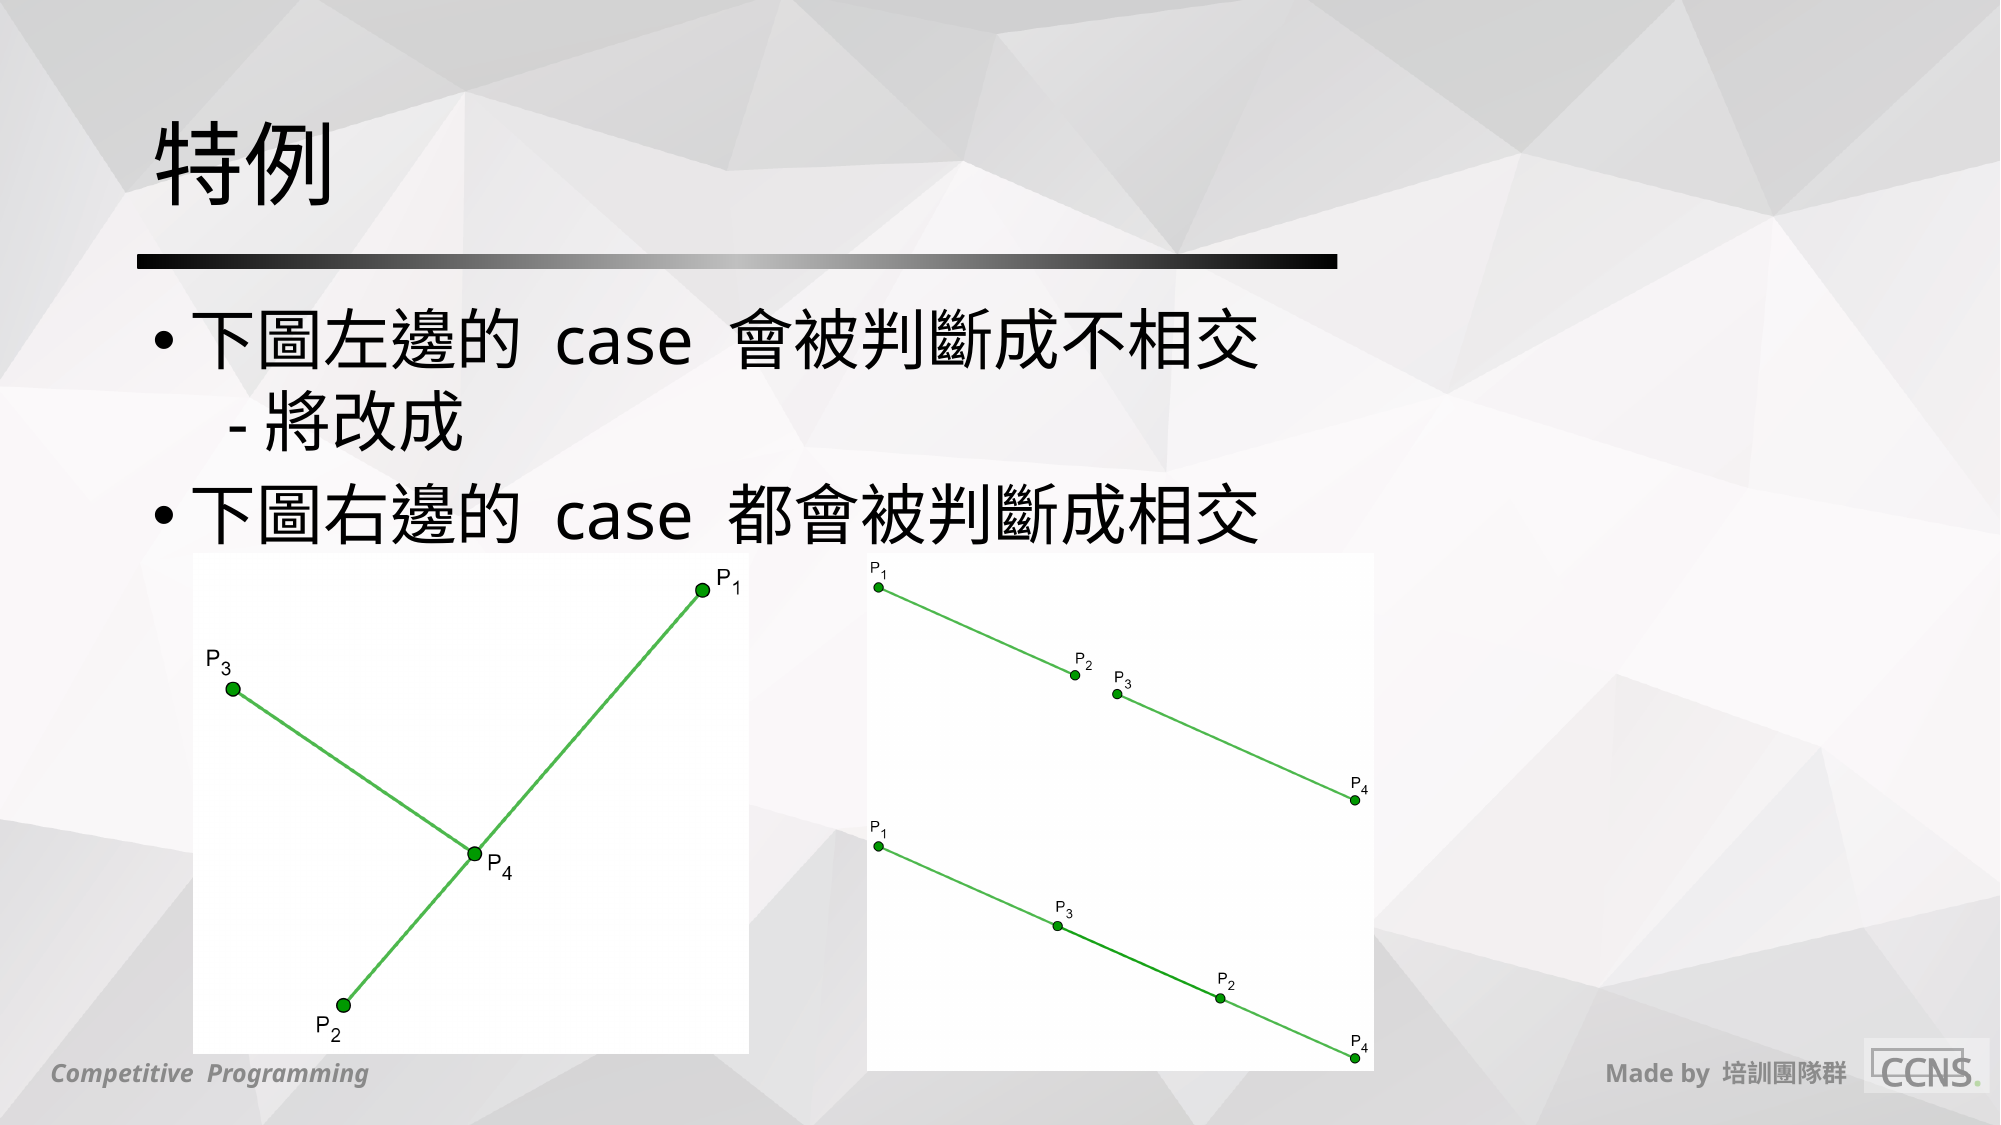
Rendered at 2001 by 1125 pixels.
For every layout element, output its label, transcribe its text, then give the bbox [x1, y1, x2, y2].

picture [0, 0, 2000, 1125]
title 特例 [137, 59, 1863, 278]
